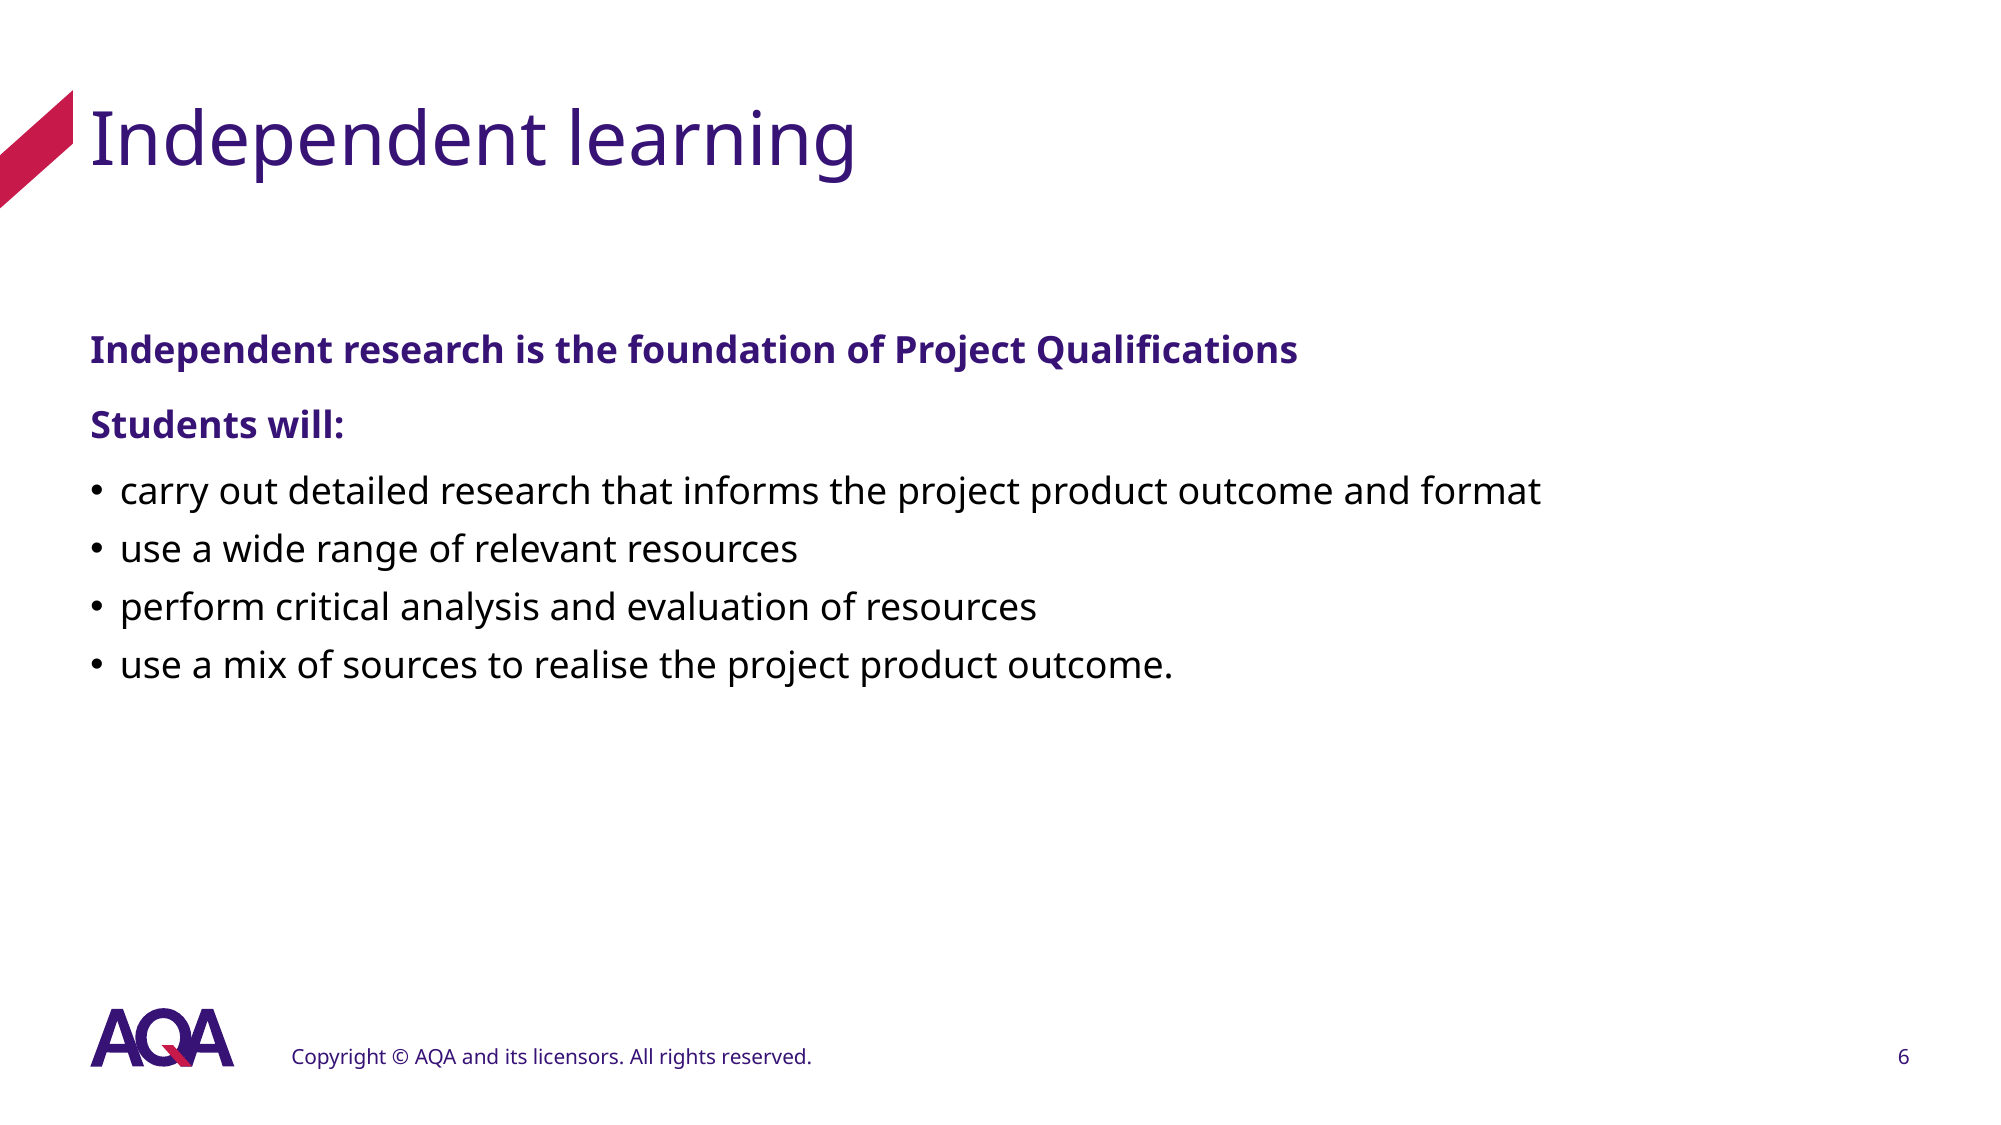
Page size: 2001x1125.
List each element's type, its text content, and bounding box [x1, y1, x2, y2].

slide_number 6 [1769, 1012, 1910, 1072]
footer Copyright © AQA and its licensors. All rights reserved. [291, 1012, 1480, 1072]
title Independent learning [90, 90, 1910, 276]
list Independent research is the foundation of Project Qualifications Students will: carry out detailed research that informs the project product outcome and format use a wide range of relevant resources perform critical analysis and evaluation of resources use a mix of sources to realise the project product outcome. [90, 321, 1910, 947]
